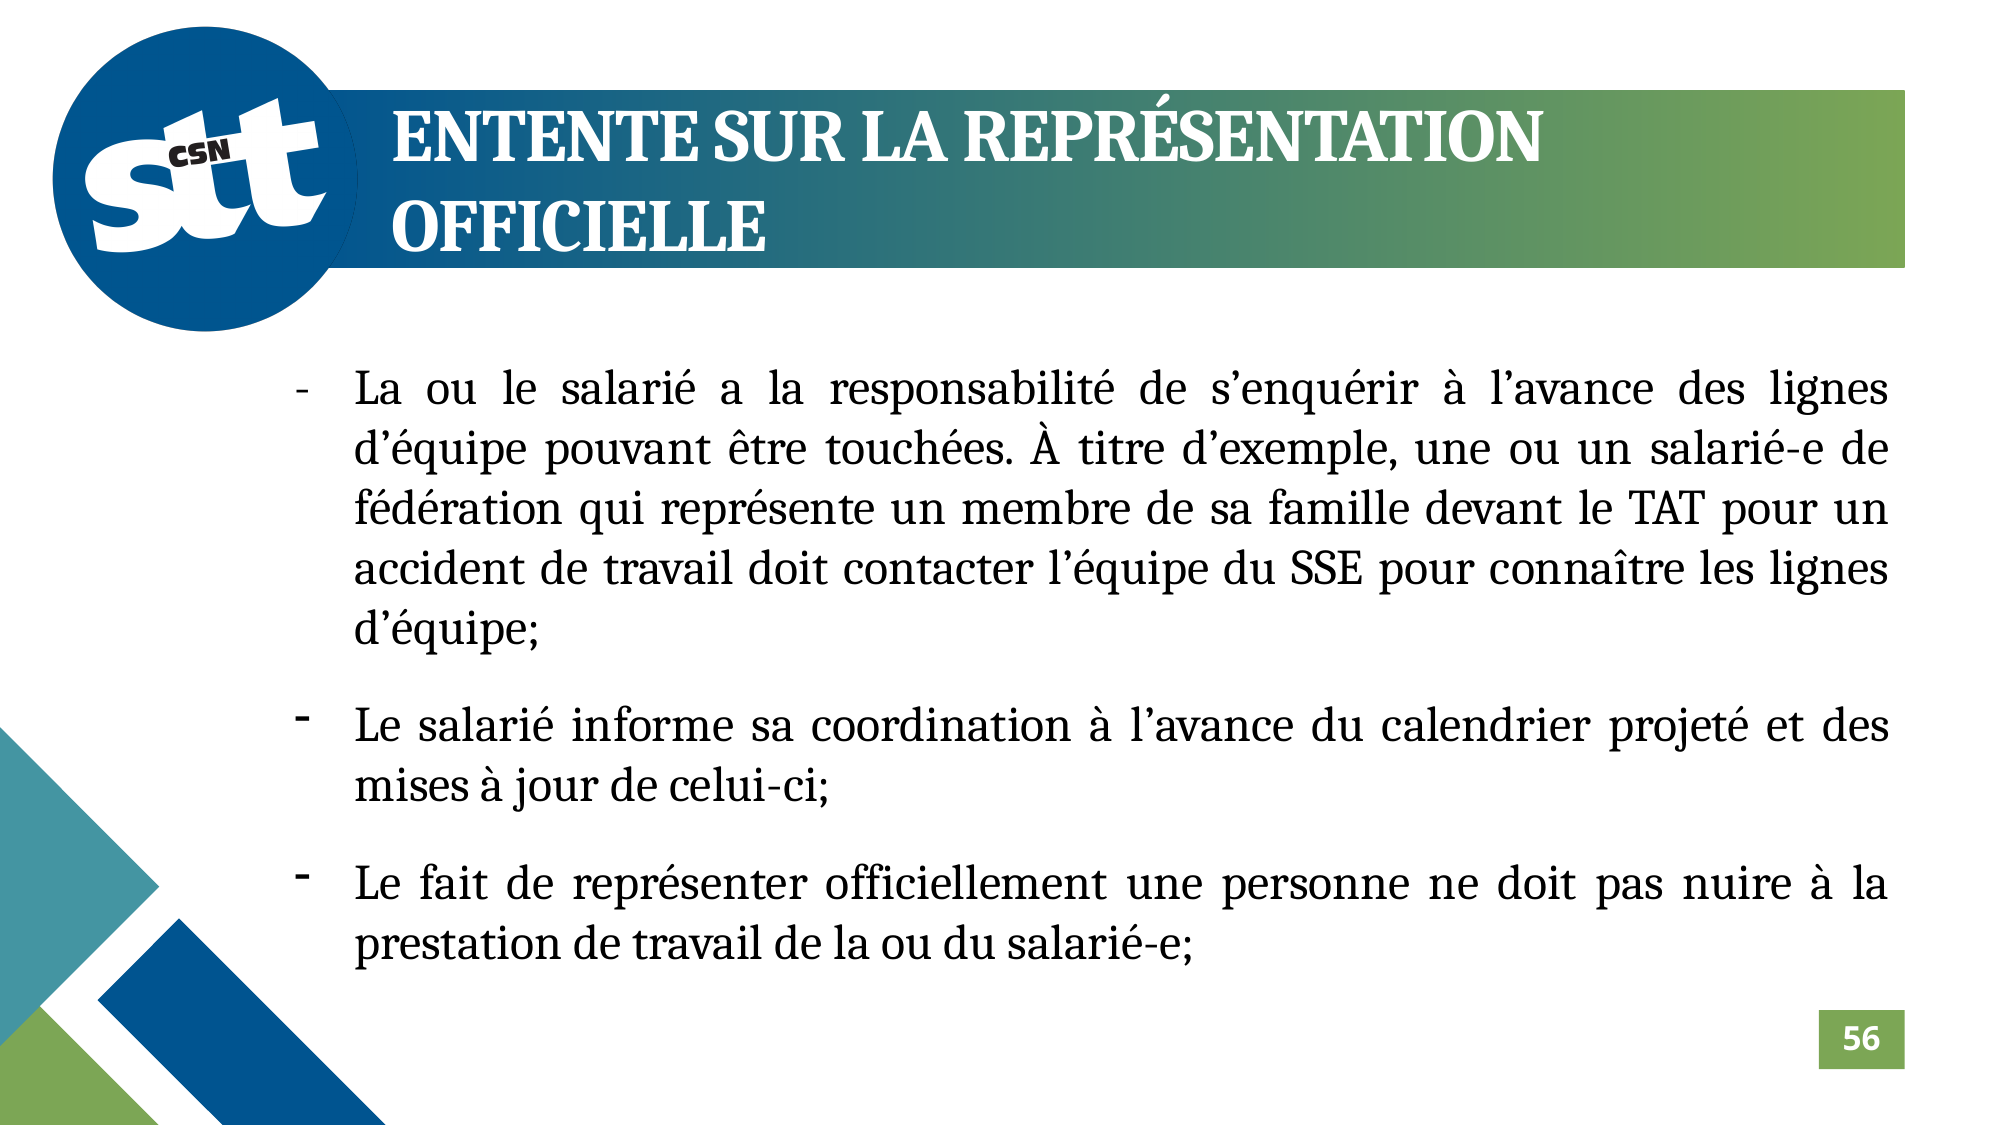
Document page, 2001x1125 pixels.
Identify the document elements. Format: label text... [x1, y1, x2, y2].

slide_number 56 [1818, 1010, 1905, 1070]
text_box - La ou le salarié a la responsabilité de s’enquérir à l’avance des lignes d’équipe pouvant être touchées. À titre d’exemple, une ou un salarié-e de fédération qui représente un membre de sa famille devant le TAT pour un accident de travail doit contacter l’équipe du SSE pour connaître les lignes d’équipe; Le salarié informe sa coordination à l’avance du calendrier projeté et des mises à jour de celui-ci; Le fait de représenter officiellement une personne ne doit pas nuire à la prestation de travail de la ou du salarié-e; [206, 346, 1905, 977]
picture [50, 24, 360, 334]
text_box ENTENTE SUR LA REPRÉSENTATION OFFICIELLE [377, 79, 1720, 274]
